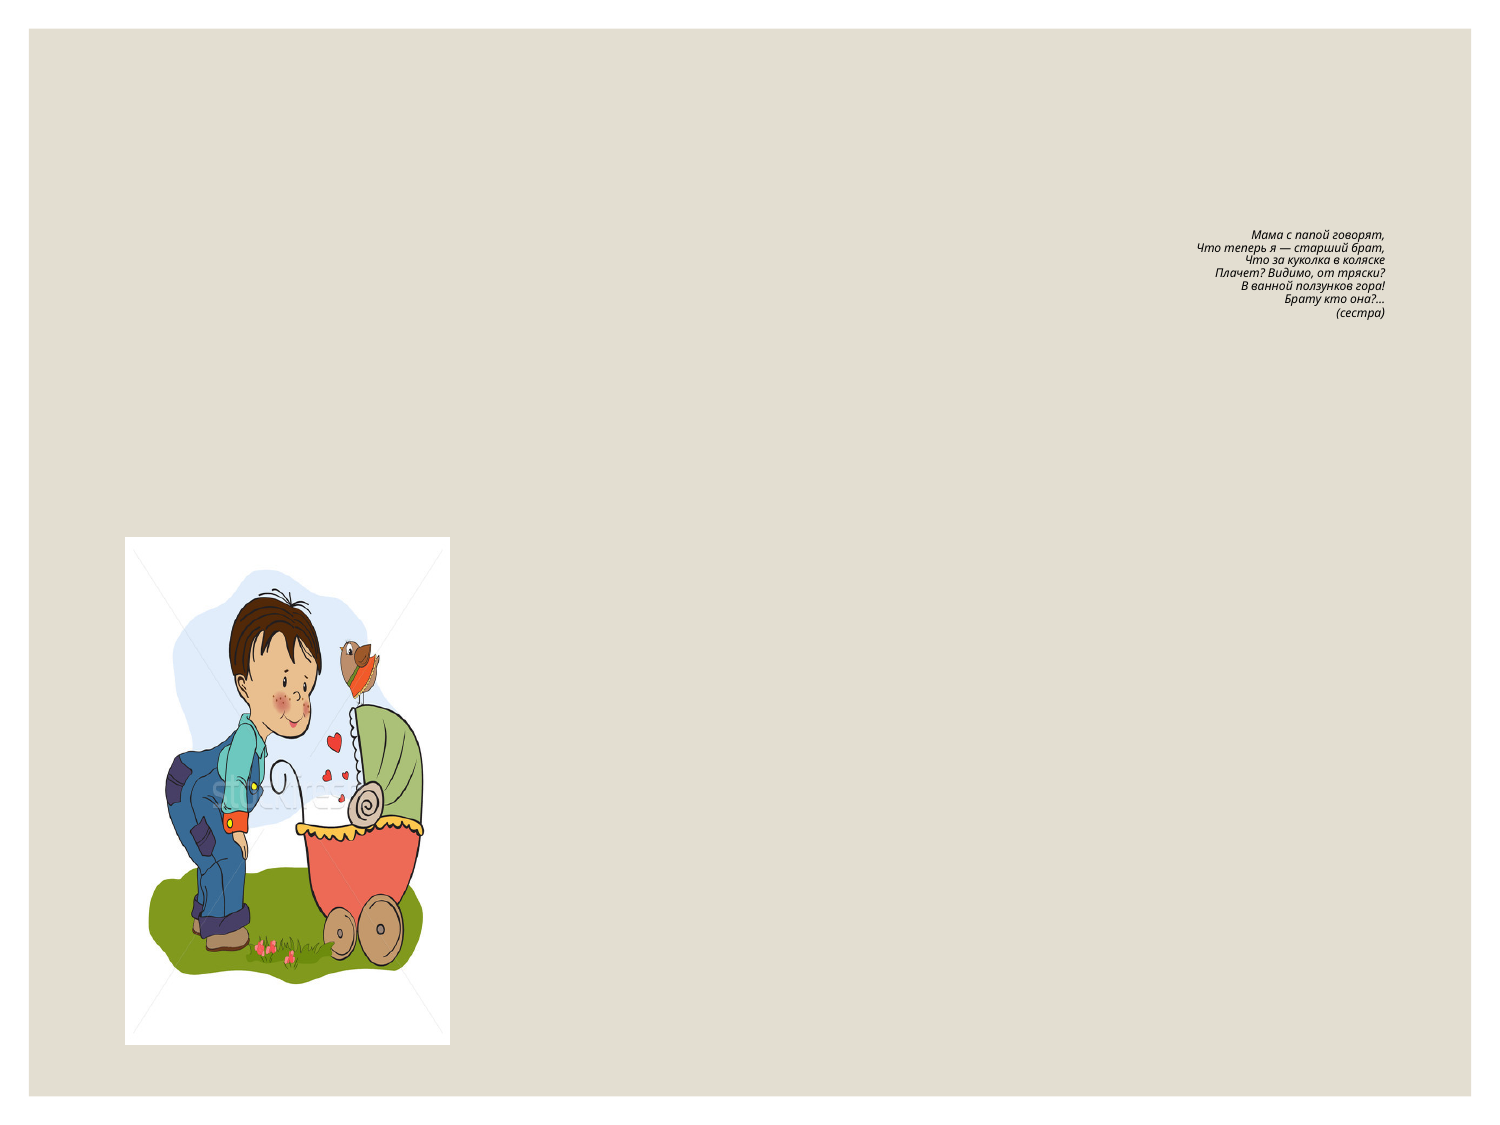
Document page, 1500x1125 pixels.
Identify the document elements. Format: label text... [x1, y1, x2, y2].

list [124, 537, 450, 1045]
title Мама с папой говорят, Что теперь я — старший брат, Что за куколка в коляске Плачет? Видимо, от тряски? В ванной ползунков гора! Брату кто она?... (сестра) [75, 0, 1400, 363]
